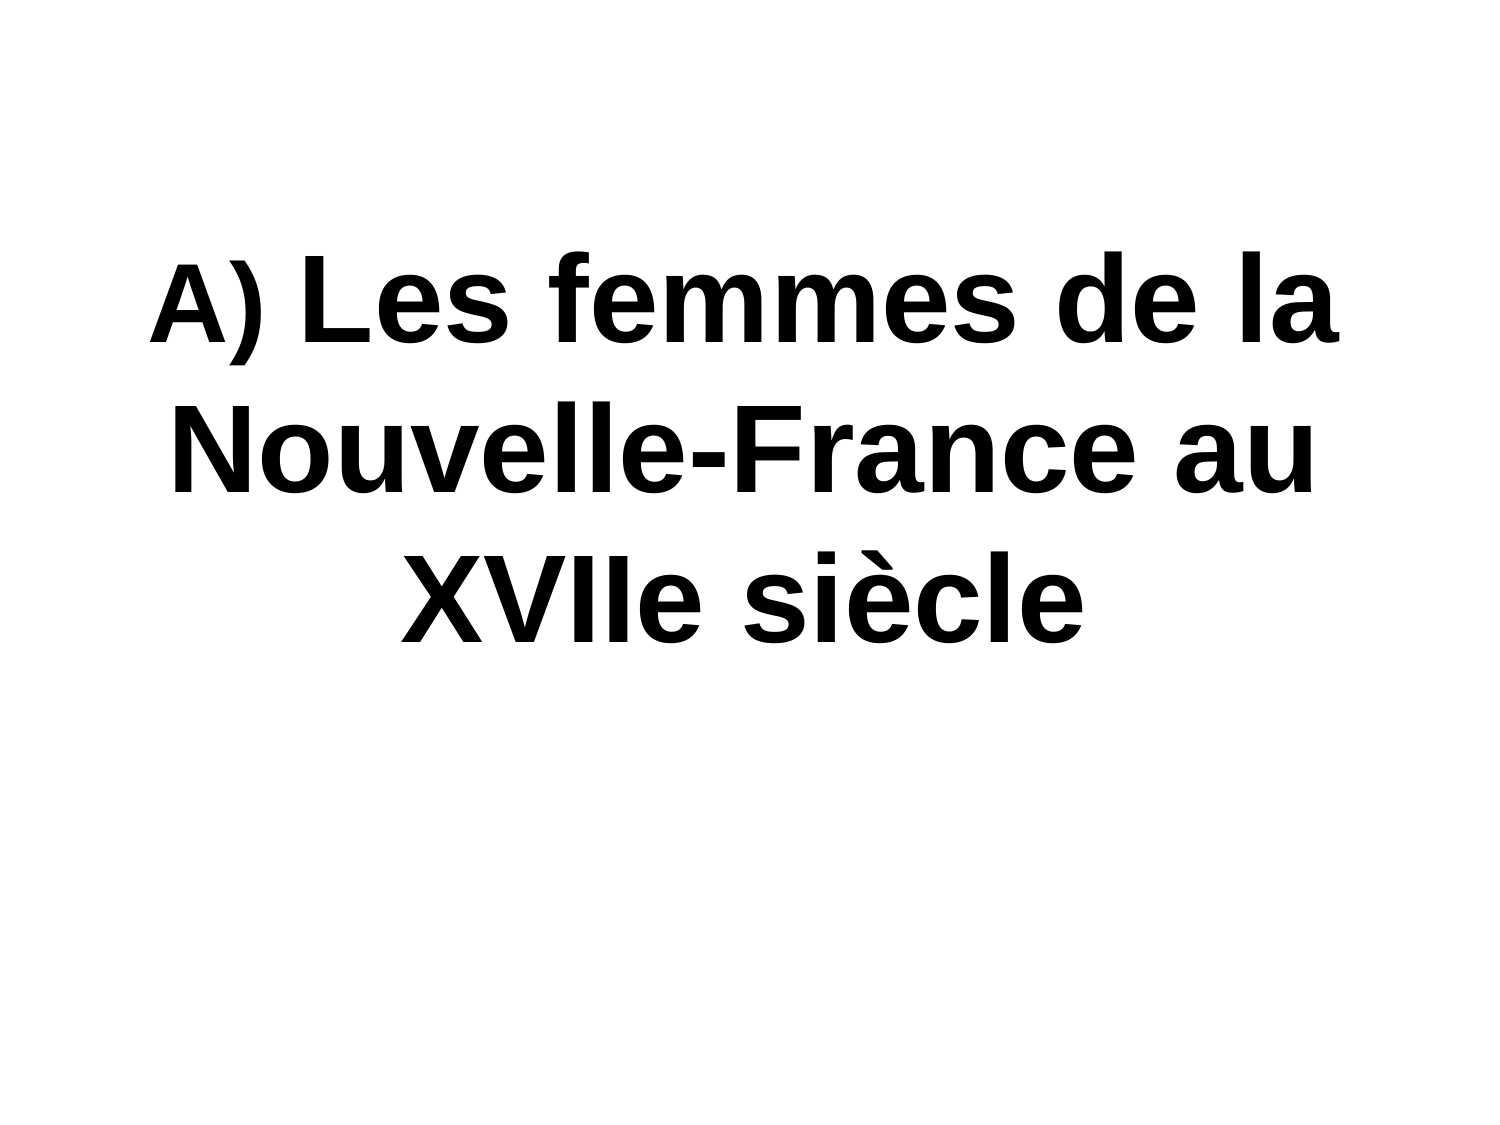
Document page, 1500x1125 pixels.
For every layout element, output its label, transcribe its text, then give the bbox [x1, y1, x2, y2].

text_box A) Les femmes de la Nouvelle-France au XVIIe siècle [41, 210, 1447, 676]
